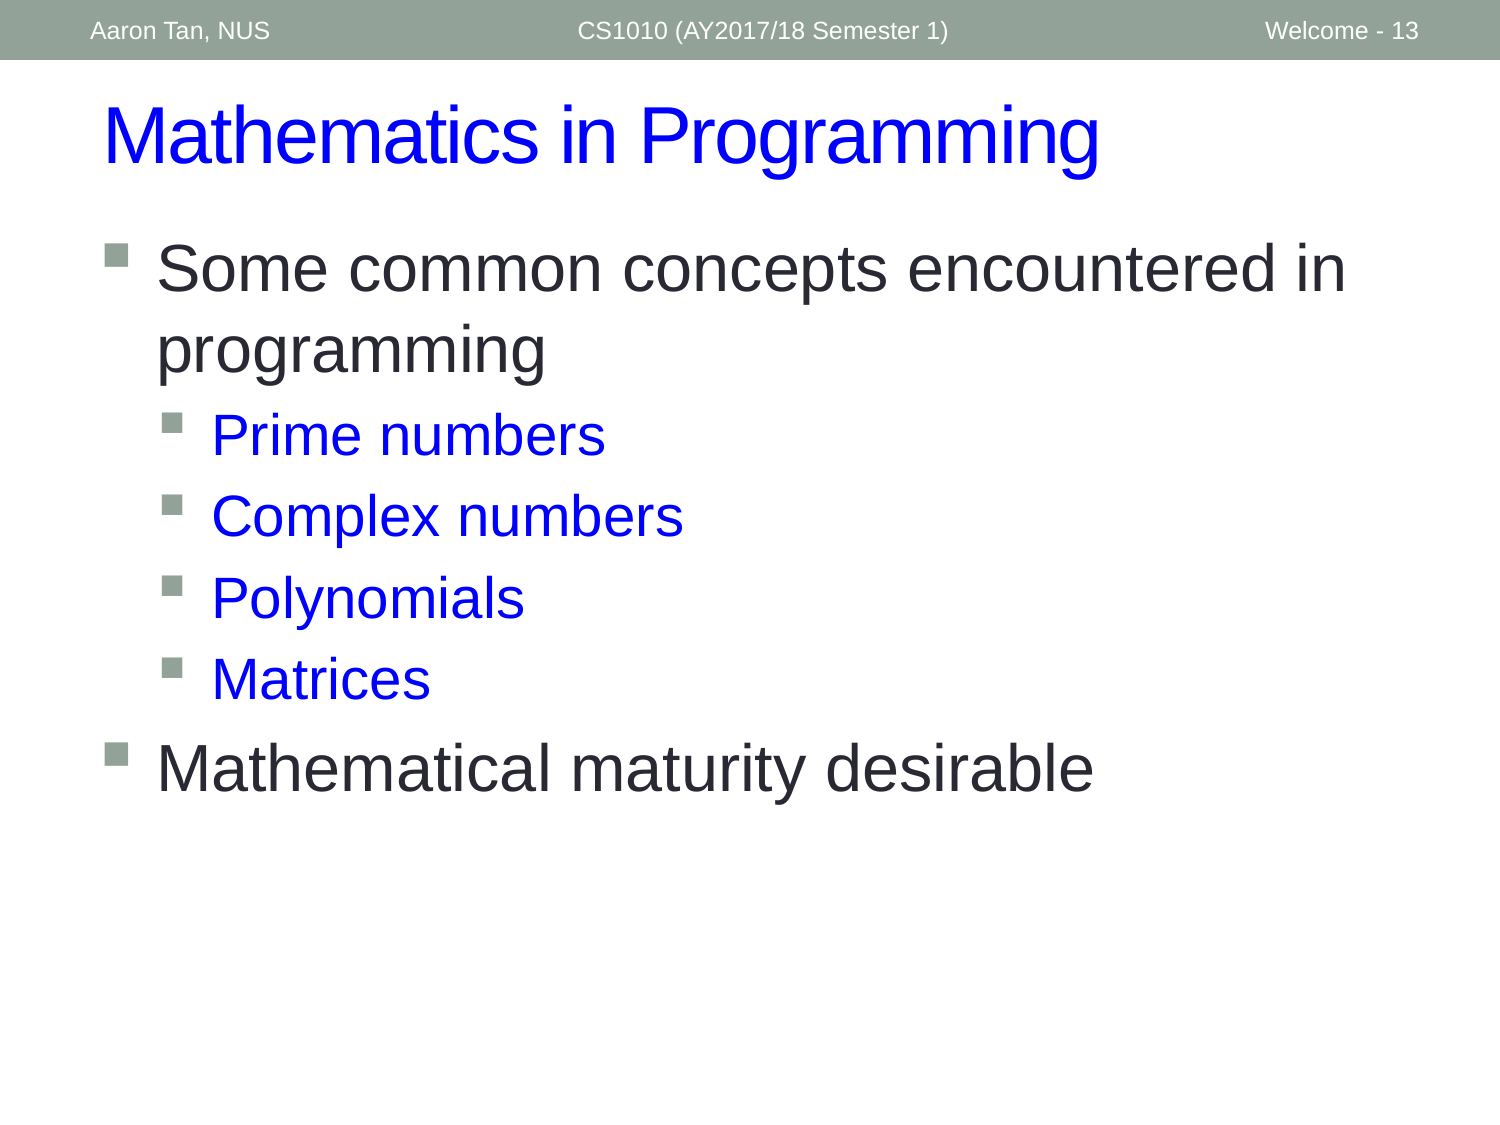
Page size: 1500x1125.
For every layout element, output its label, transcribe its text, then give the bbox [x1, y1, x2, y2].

title Mathematics in Programming [87, 75, 1425, 188]
text_box Some common concepts encountered in programming Prime numbers Complex numbers Polynomials Matrices Mathematical maturity desirable [83, 217, 1372, 885]
footer CS1010 (AY2017/18 Semester 1) [562, 3, 1238, 57]
slide_number Welcome - 13 [1250, 3, 1437, 57]
slide_number Aaron Tan, NUS [75, 3, 550, 57]
